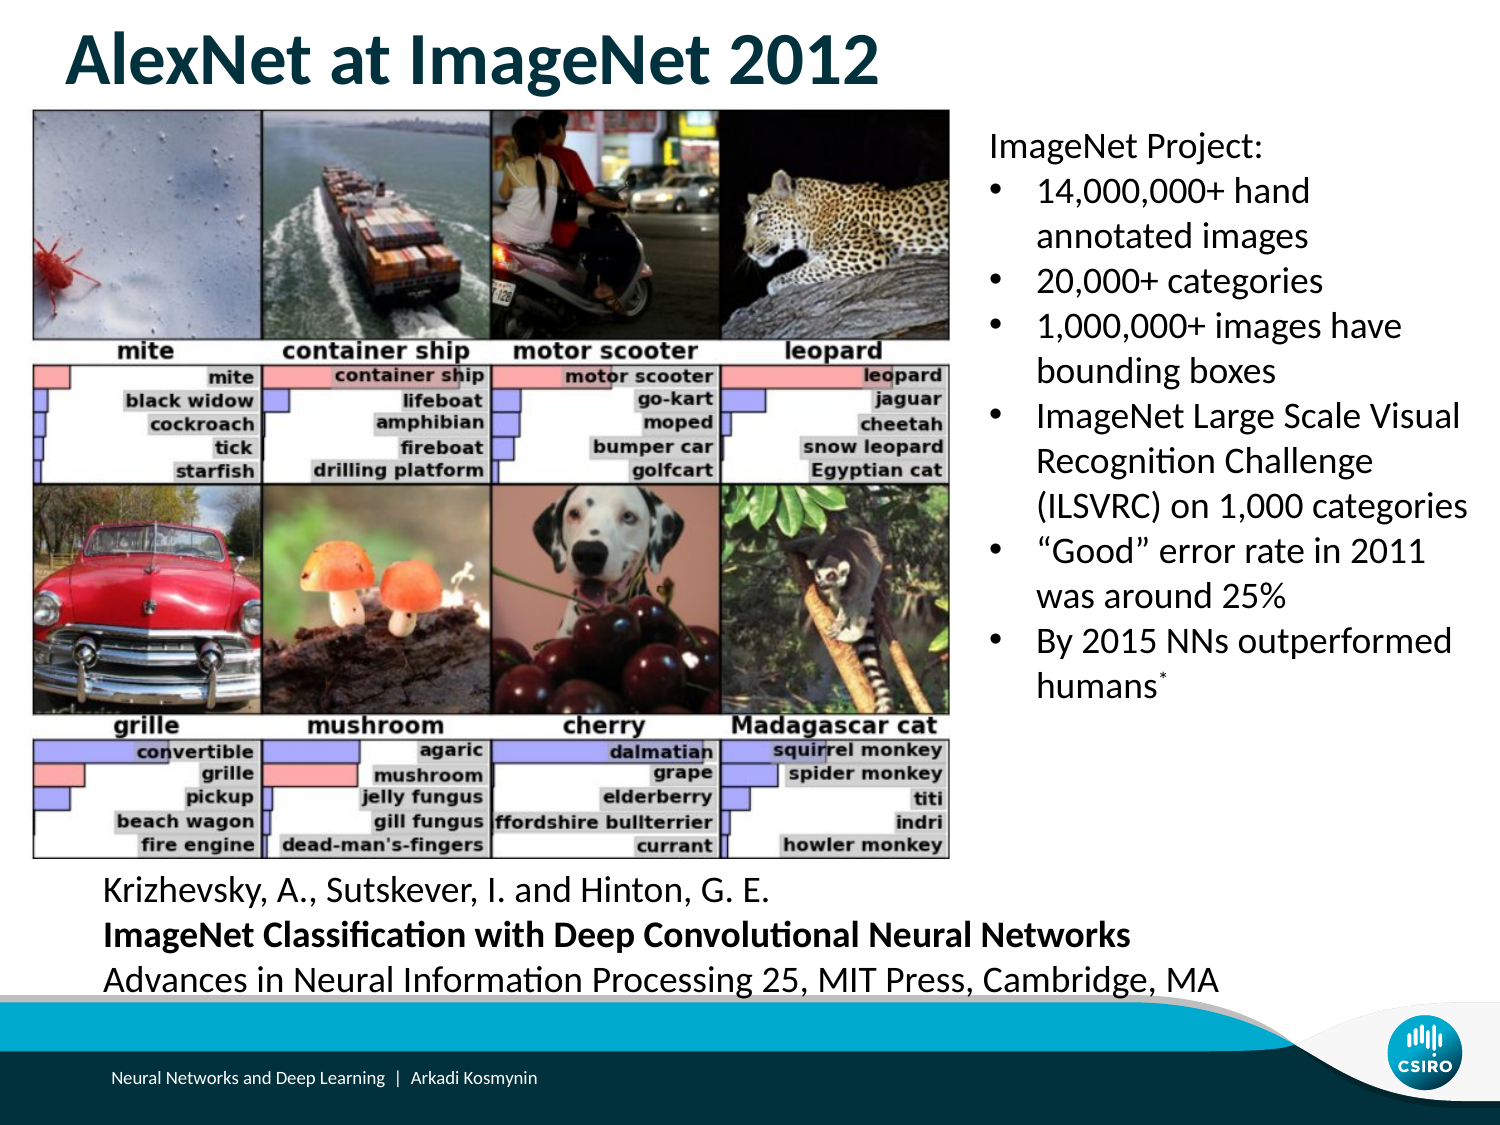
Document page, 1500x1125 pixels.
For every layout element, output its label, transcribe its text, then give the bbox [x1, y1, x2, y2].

title AlexNet at ImageNet 2012 [64, 9, 1453, 150]
picture [29, 105, 951, 860]
text_box ImageNet Project: 14,000,000+ hand annotated images 20,000+ categories 1,000,000+ images have bounding boxes ImageNet Large Scale Visual Recognition Challenge (ILSVRC) on 1,000 categories “Good” error rate in 2011 was around 25% By 2015 NNs outperformed humans* [974, 113, 1489, 759]
footer Neural Networks and Deep Learning | Arkadi Kosmynin [111, 1067, 1110, 1088]
text_box Krizhevsky, A., Sutskever, I. and Hinton, G. E. ImageNet Classification with Deep Convolutional Neural Networks Advances in Neural Information Processing 25, MIT Press, Cambridge, MA [88, 857, 1329, 1008]
